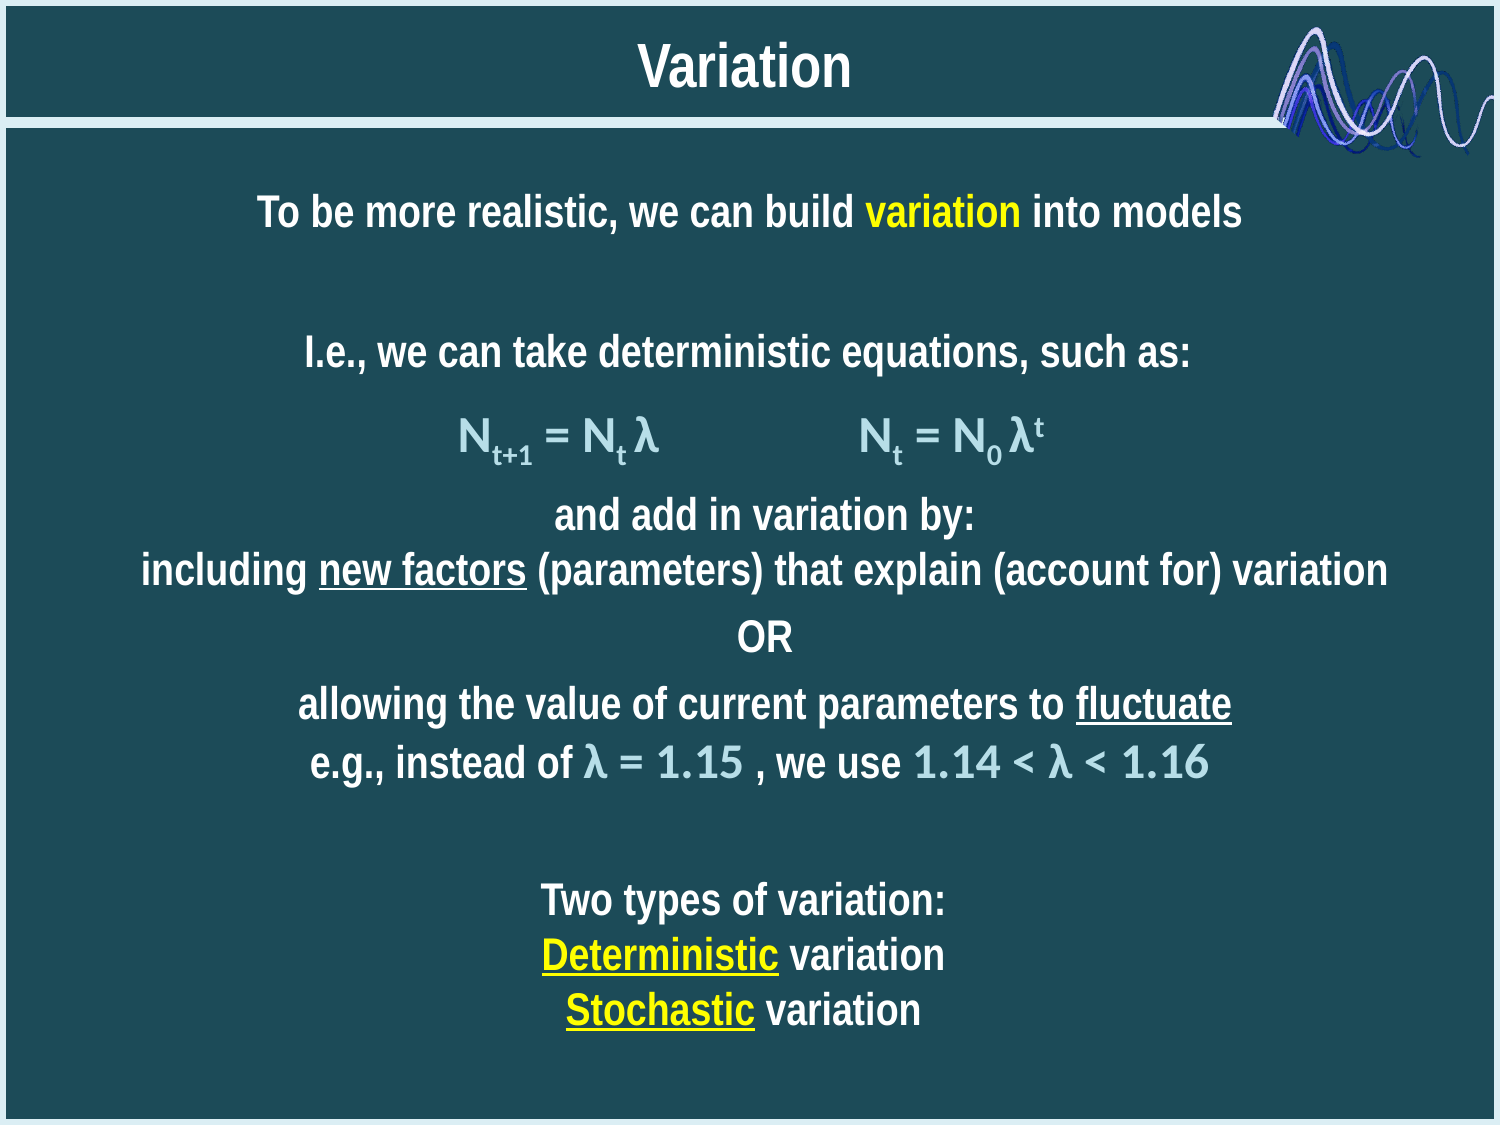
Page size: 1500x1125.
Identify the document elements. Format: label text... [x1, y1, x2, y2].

text_box Variation [110, 17, 1381, 108]
picture [1267, 6, 1494, 192]
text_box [112, 314, 1418, 801]
text_box To be more realistic, we can build variation into models [62, 174, 1438, 244]
text_box Two types of variation: Deterministic variation Stochastic variation [412, 862, 1075, 1043]
